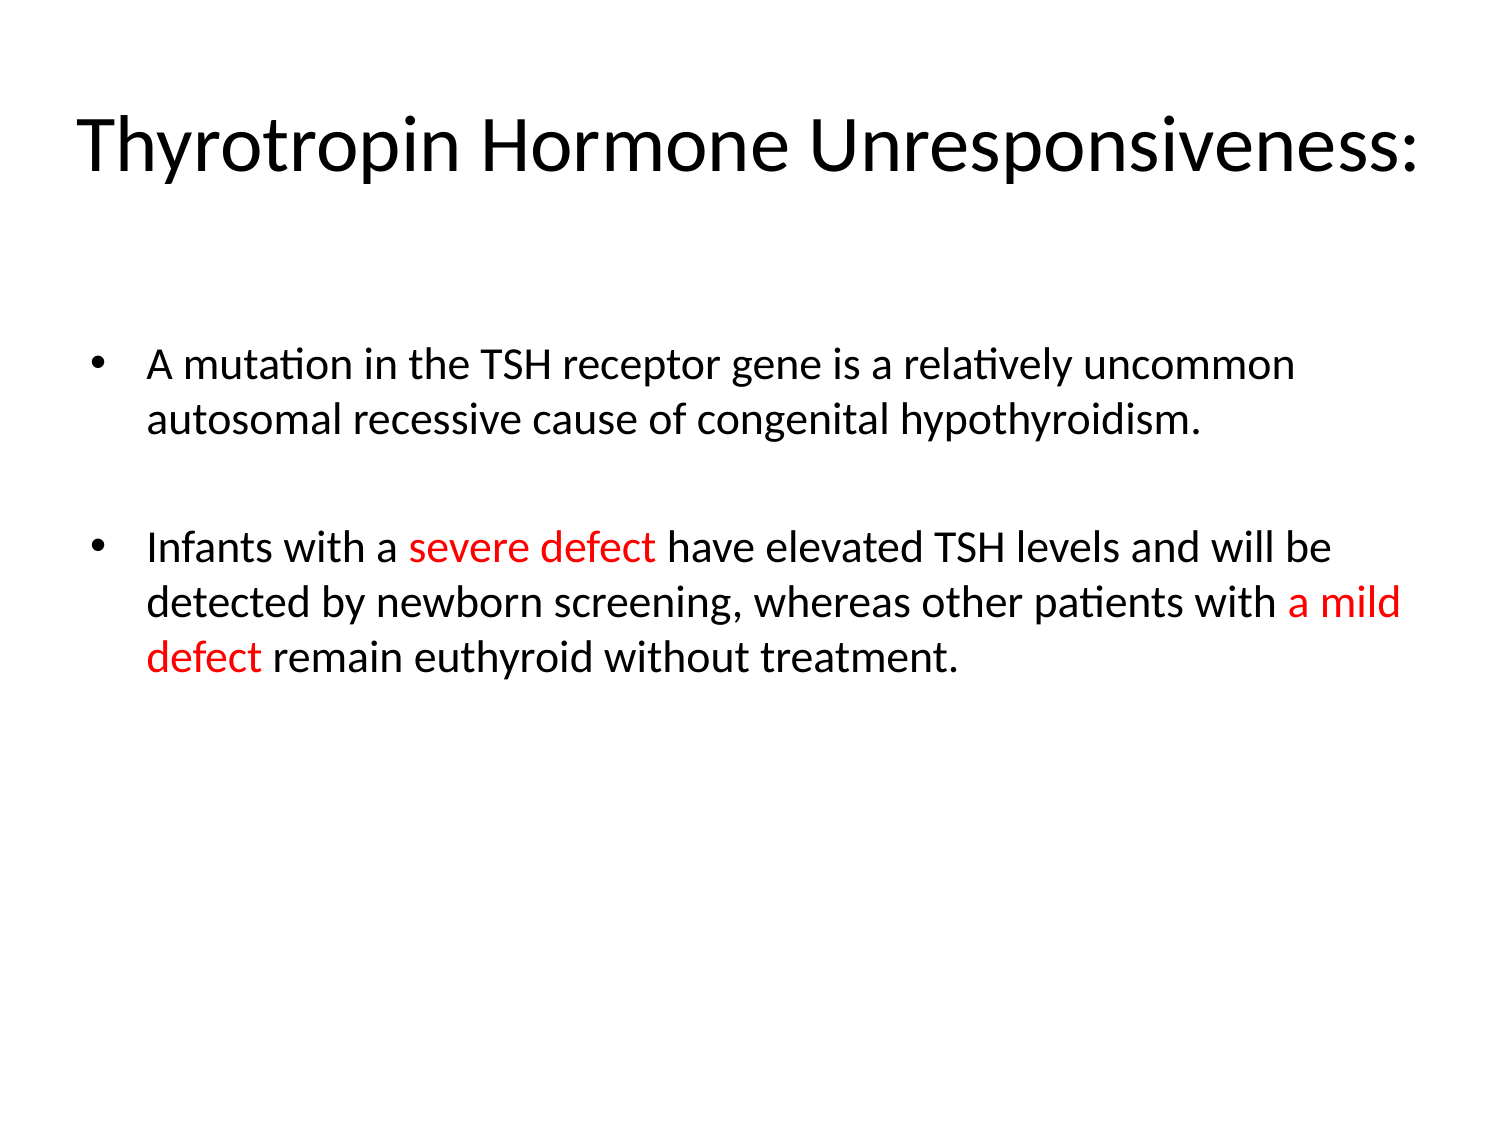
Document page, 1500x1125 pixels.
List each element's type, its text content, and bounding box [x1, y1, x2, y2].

list A mutation in the TSH receptor gene is a relatively uncommon autosomal recessive cause of congenital hypothyroidism. Infants with a severe defect have elevated TSH levels and will be detected by newborn screening, whereas other patients with a mild defect remain euthyroid without treatment. [75, 262, 1425, 1005]
title Thyrotropin Hormone Unresponsiveness: [37, 45, 1463, 233]
